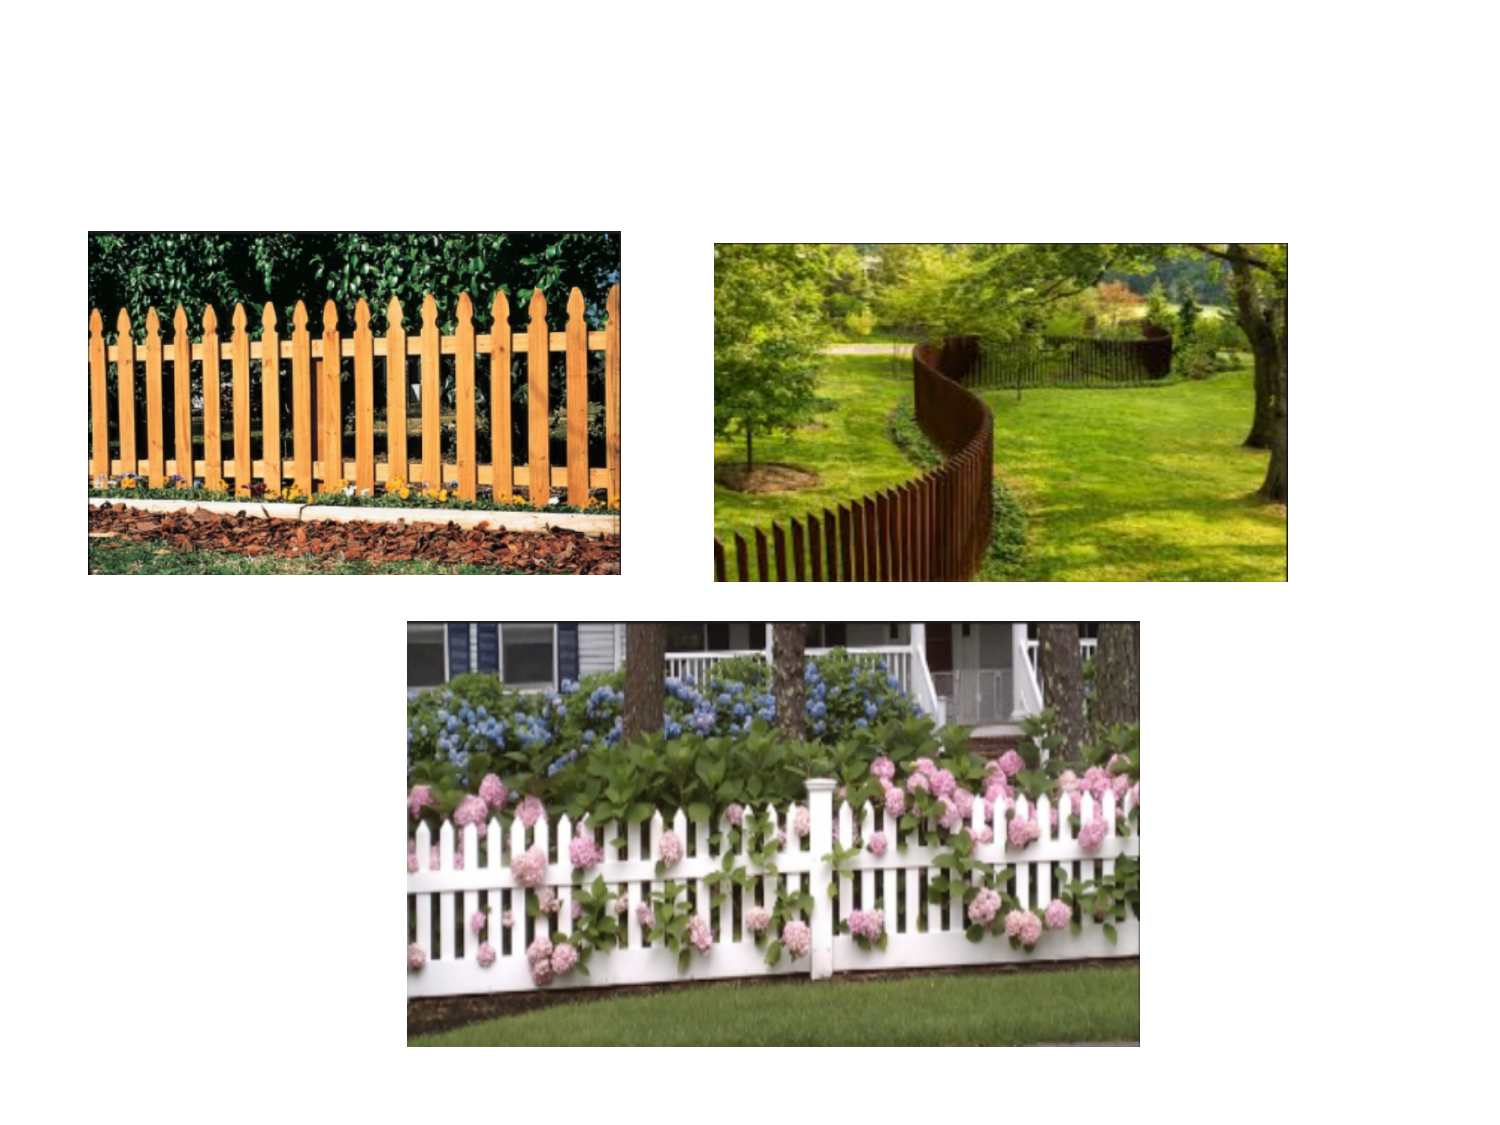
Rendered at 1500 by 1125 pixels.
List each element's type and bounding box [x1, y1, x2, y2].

picture [714, 243, 1288, 583]
list [88, 231, 621, 575]
picture [407, 621, 1140, 1048]
